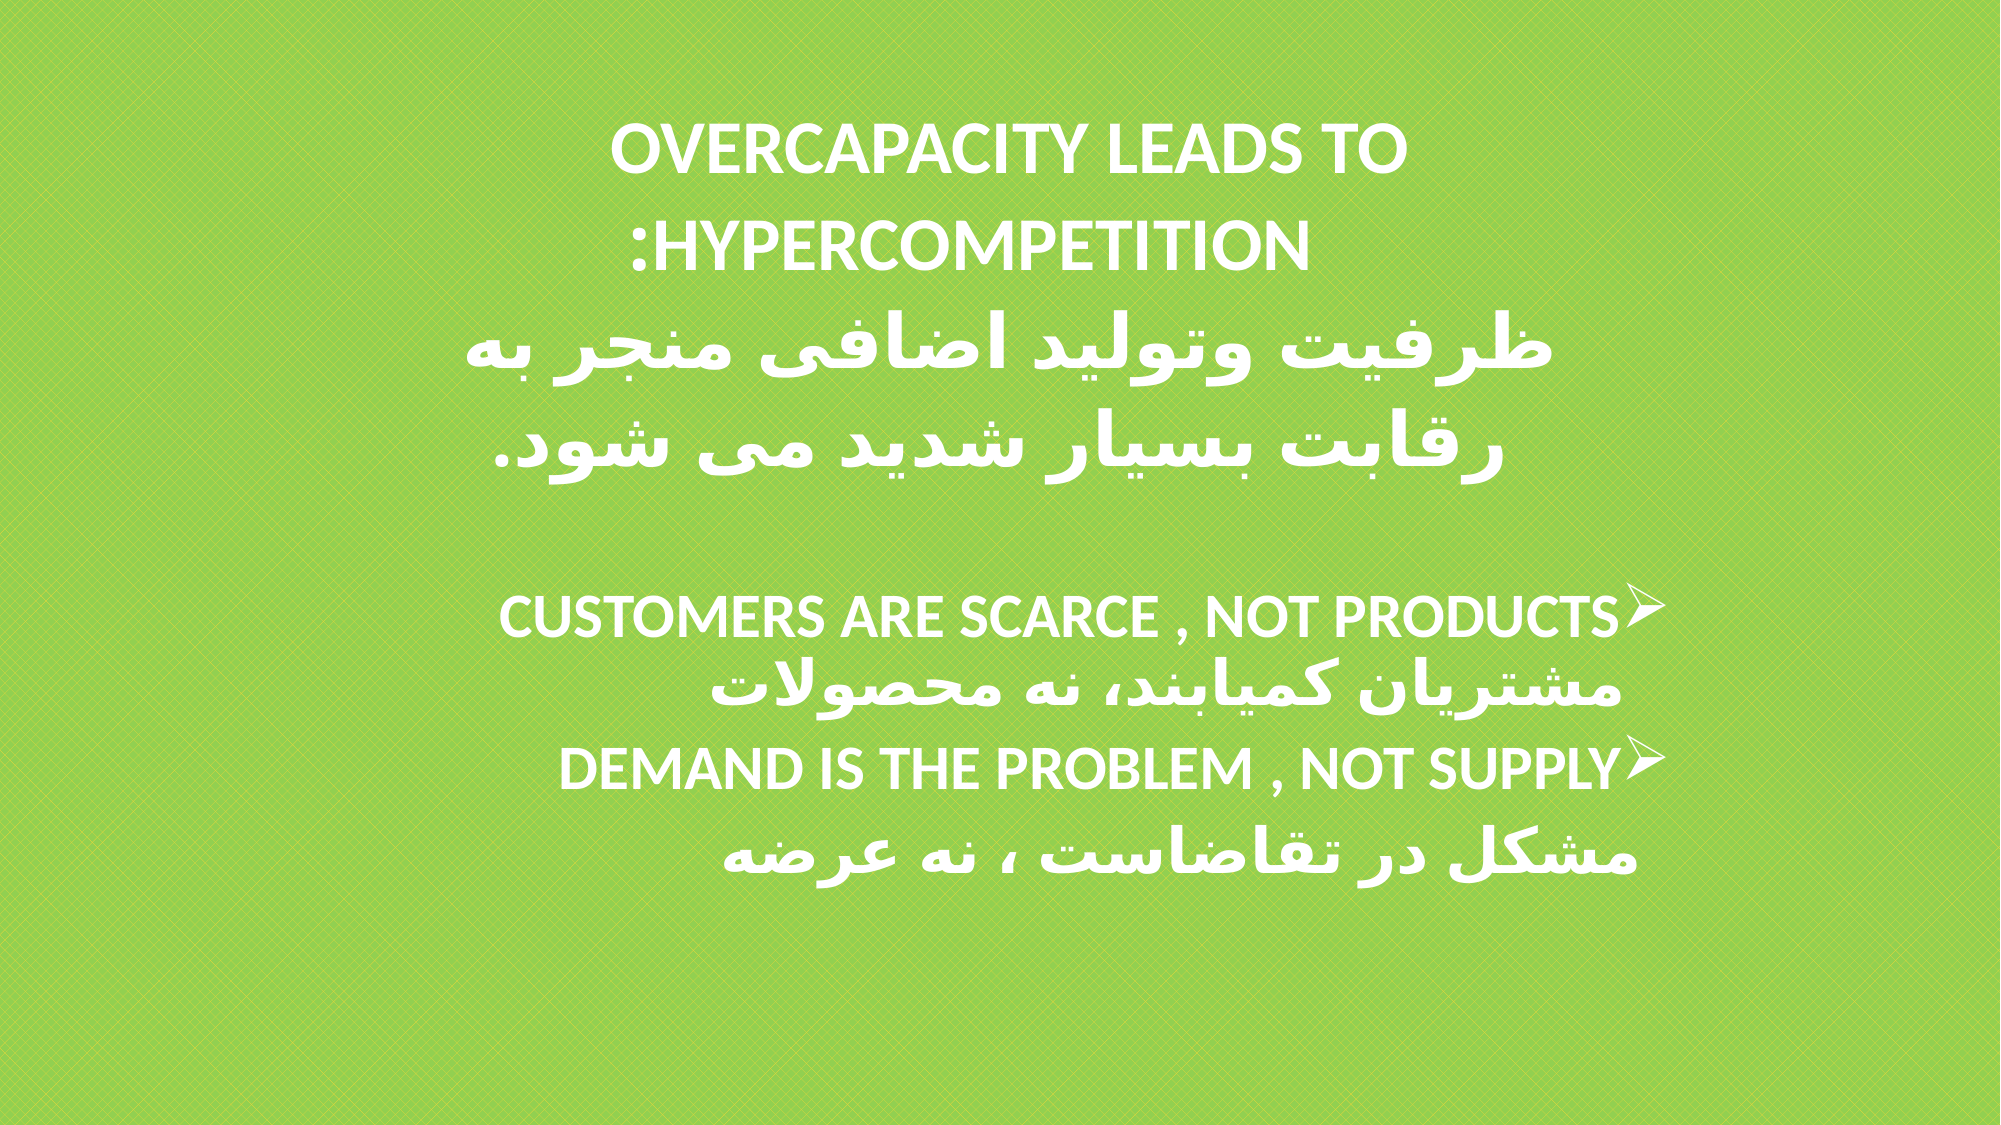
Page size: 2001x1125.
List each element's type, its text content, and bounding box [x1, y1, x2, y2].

list OVERCAPACITY LEADS TO HYPERCOMPETITION: ظرفیت وتولید اضافی منجر به رقابت بسیار شدید می شود. CUSTOMERS ARE SCARCE , NOT PRODUCTS مشتریان کمیابند، نه محصولات DEMAND IS THE PROBLEM , NOT SUPPLY مشکل در تقاضاست ، نه عرضه [324, 99, 1675, 1005]
